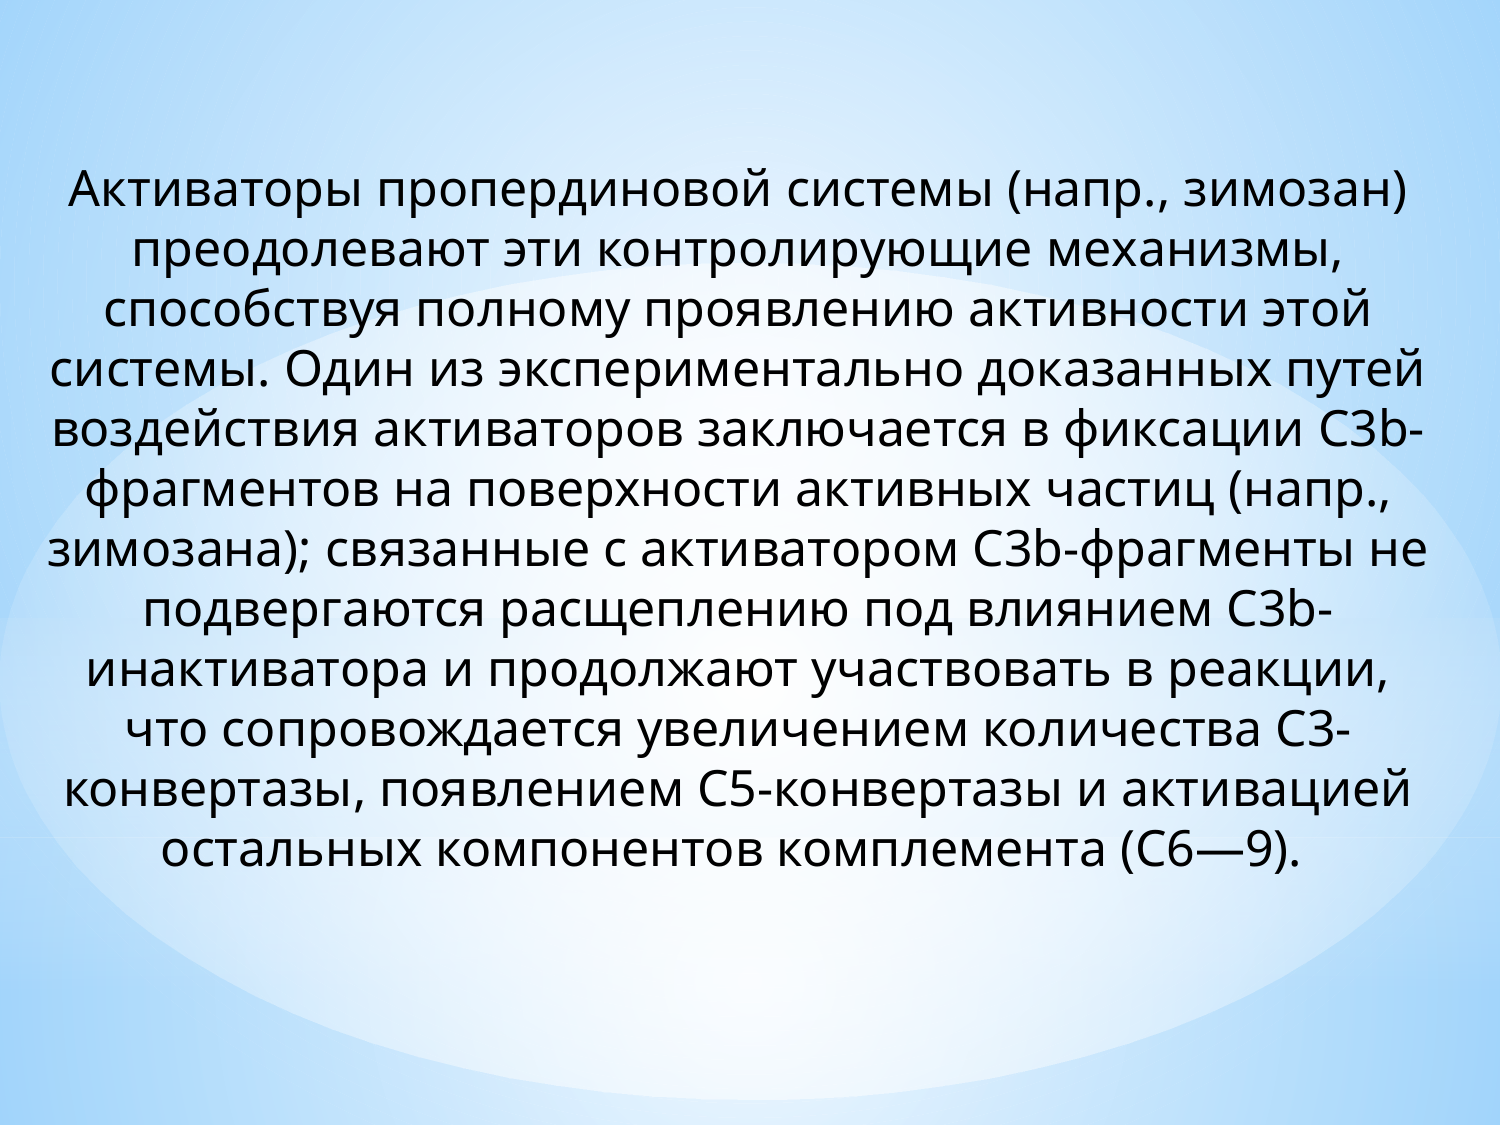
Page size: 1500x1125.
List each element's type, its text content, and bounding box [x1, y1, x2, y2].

text_box Активаторы пропердиновой системы (напр., зимозан) преодолевают эти контролирующие механизмы, способствуя полному проявлению активности этой системы. Один из экспериментально доказанных путей воздействия активаторов заключается в фиксации C3b-фрагментов на поверхности активных частиц (напр., зимозана); связанные с активатором C3b-фрагменты не подвергаются расщеплению под влиянием C3b-инактиватора и продолжают участвовать в реакции, что сопровождается увеличением количества C3-конвертазы, появлением С5-конвертазы и активацией остальных компонентов комплемента (С6—9). [29, 148, 1447, 884]
